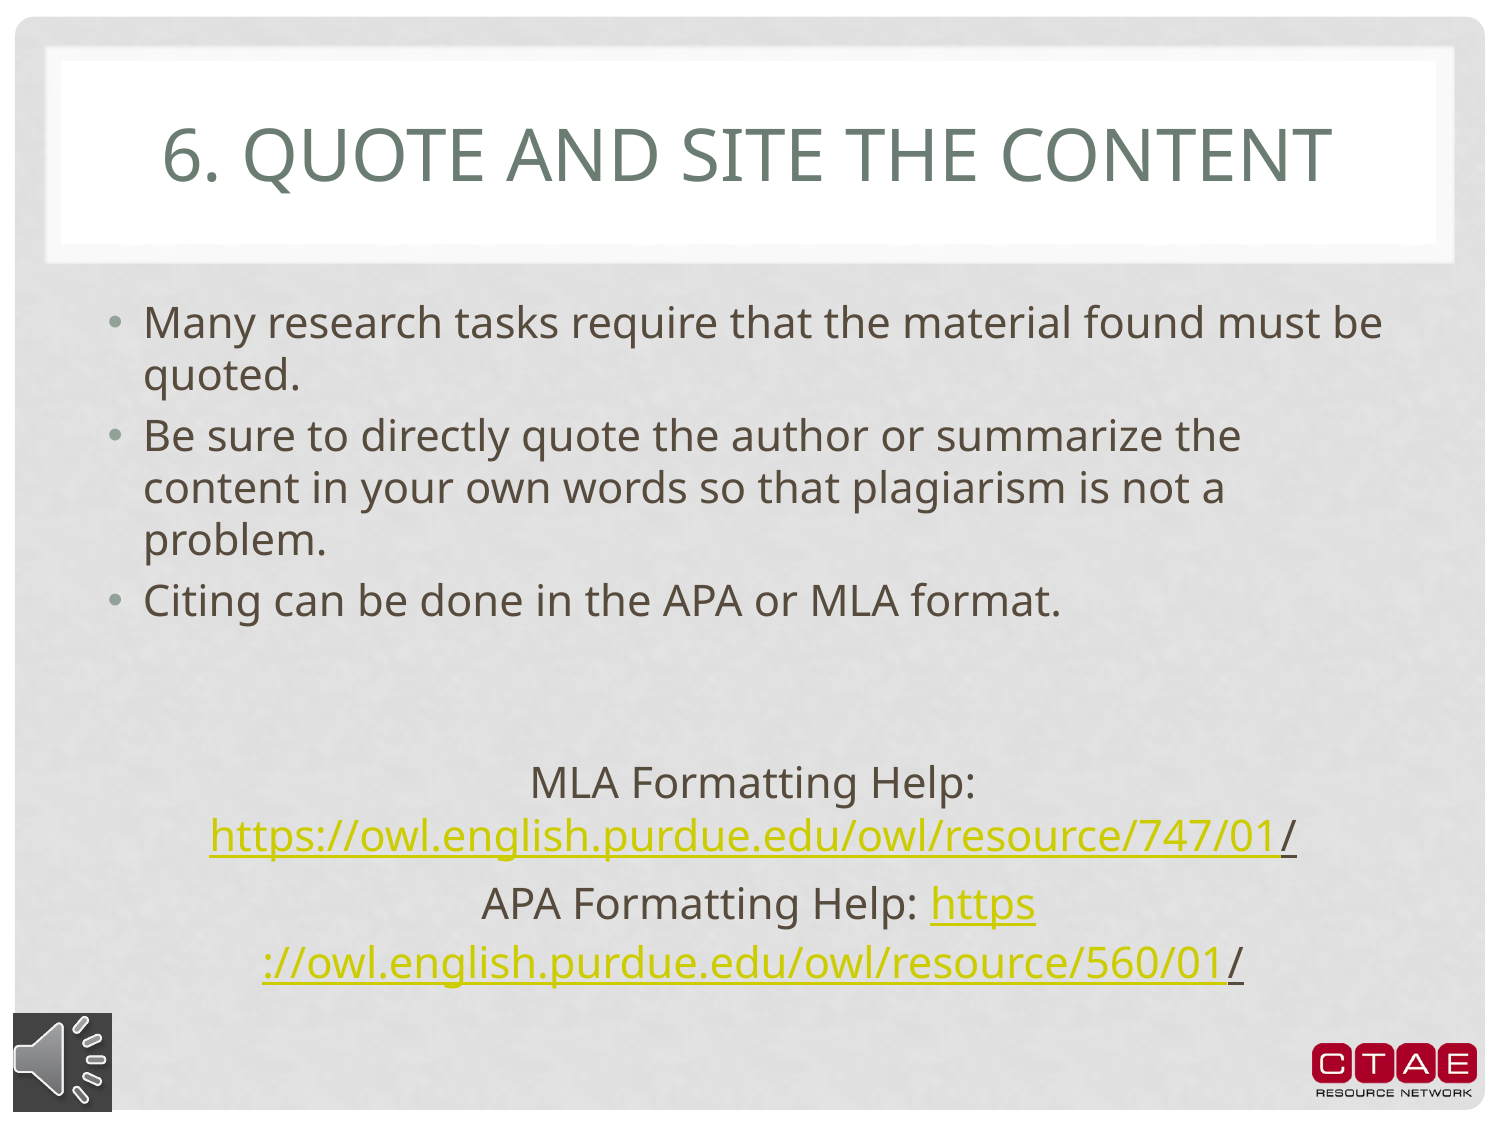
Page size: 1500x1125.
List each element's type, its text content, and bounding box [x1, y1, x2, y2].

list Many research tasks require that the material found must be quoted. Be sure to directly quote the author or summarize the content in your own words so that plagiarism is not a problem. Citing can be done in the APA or MLA format. MLA Formatting Help: https://owl.english.purdue.edu/owl/resource/747/01/ APA Formatting Help: https://owl.english.purdue.edu/owl/resource/560/01/ [75, 287, 1425, 1005]
title 6. Quote and site the content [69, 66, 1425, 238]
picture [1312, 1043, 1477, 1110]
picture [12, 1012, 113, 1113]
